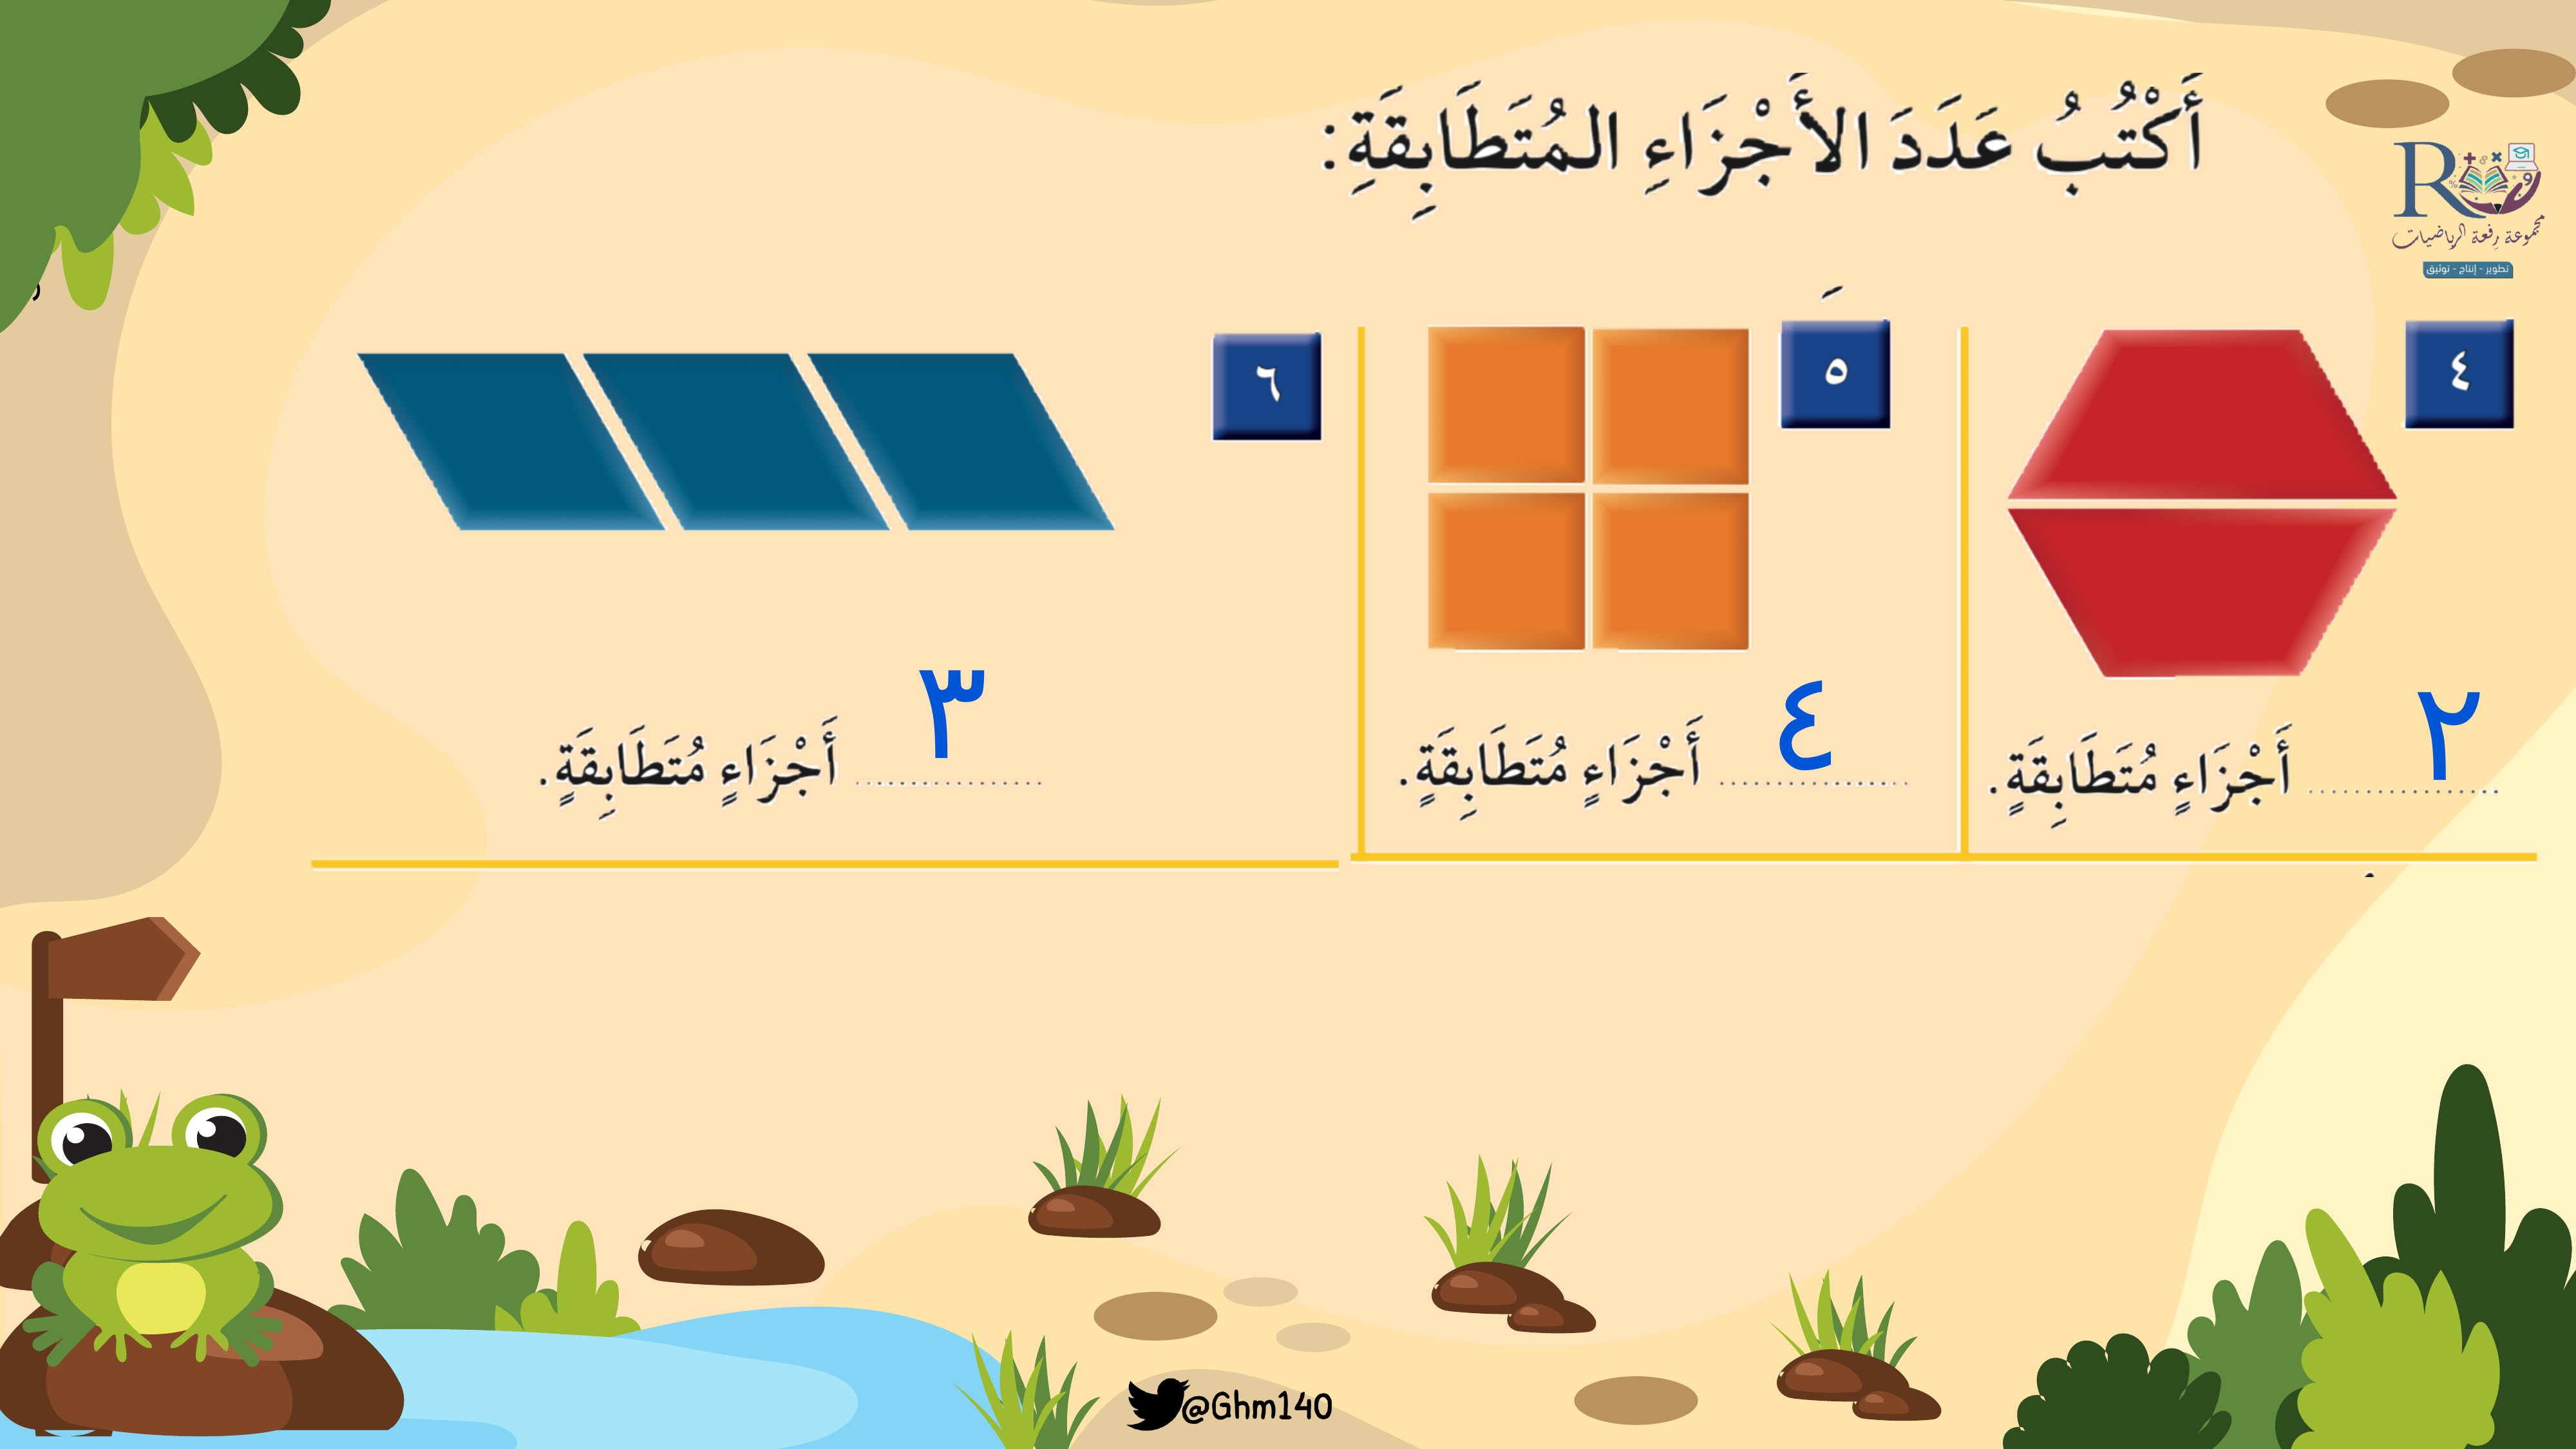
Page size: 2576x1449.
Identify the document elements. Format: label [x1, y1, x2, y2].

picture [1181, 73, 2289, 238]
picture [310, 289, 1339, 877]
picture [1350, 128, 2560, 877]
picture [1090, 1352, 1343, 1449]
